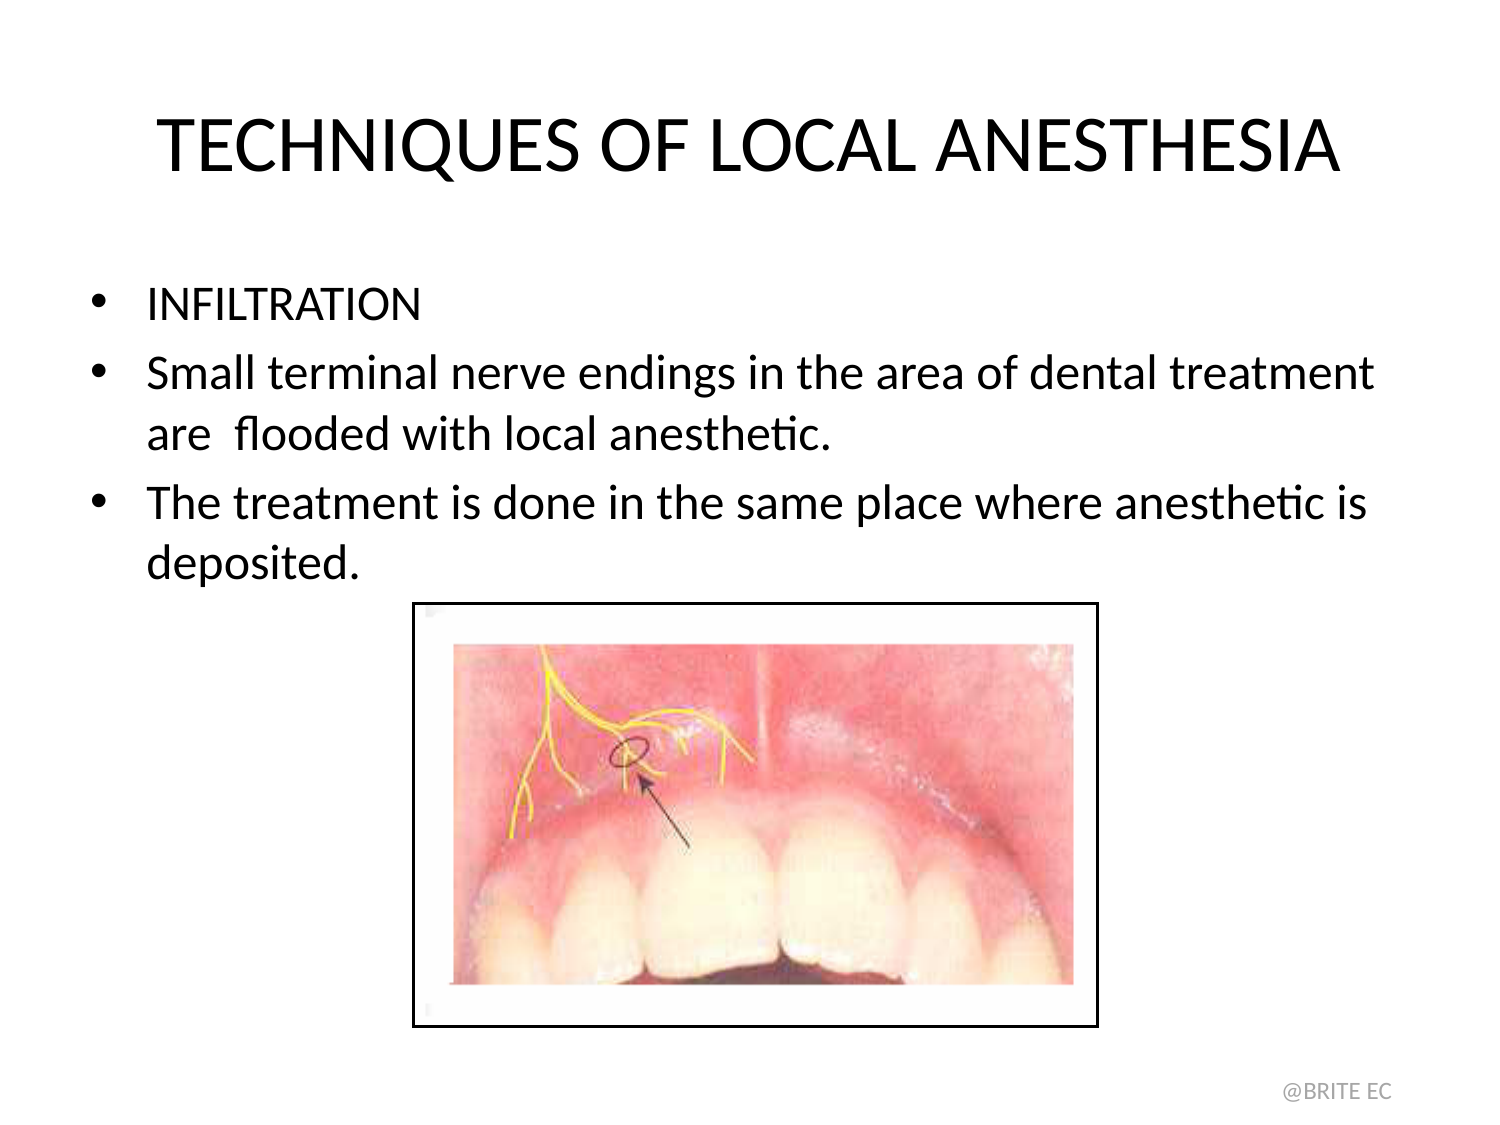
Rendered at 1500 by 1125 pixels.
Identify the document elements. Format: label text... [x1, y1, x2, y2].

title TECHNIQUES OF LOCAL ANESTHESIA [75, 45, 1425, 233]
list INFILTRATION Small terminal nerve endings in the area of dental treatment are flooded with local anesthetic. The treatment is done in the same place where anesthetic is deposited. [75, 262, 1425, 1005]
picture [414, 604, 1096, 1026]
